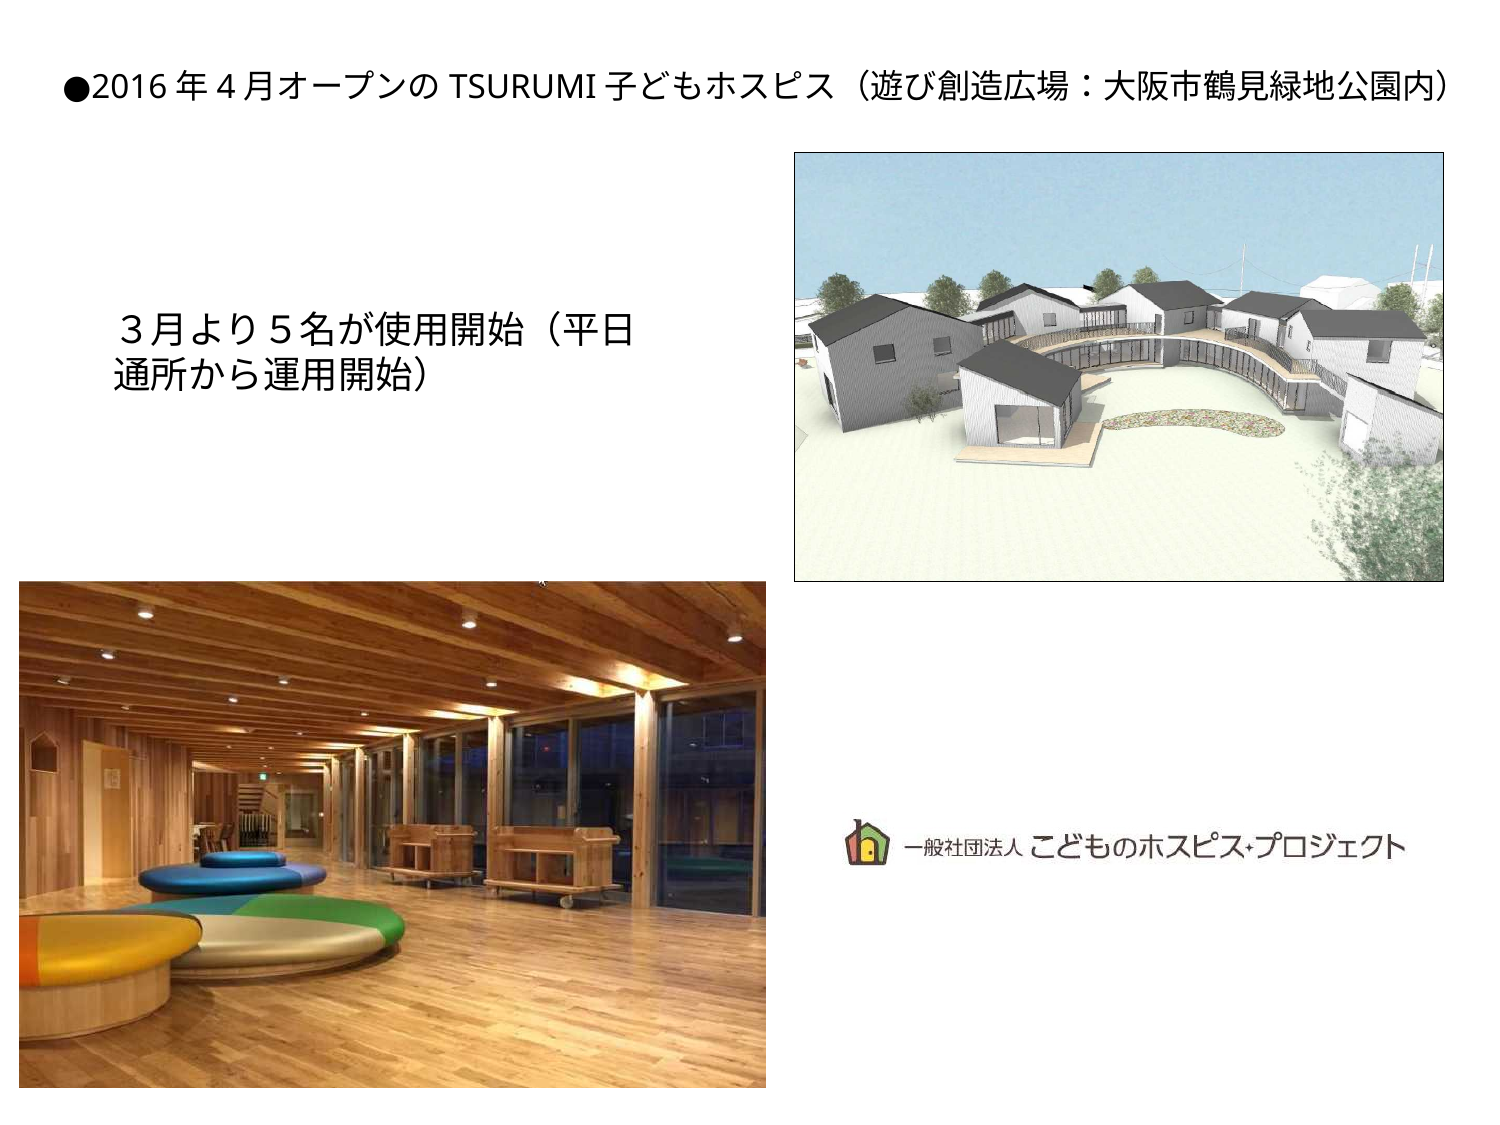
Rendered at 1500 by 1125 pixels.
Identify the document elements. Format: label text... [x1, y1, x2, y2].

picture [827, 811, 1419, 870]
text_box ３月より５名が使用開始（平日通所から運用開始） [98, 298, 678, 404]
text_box ●2016年4月オープンのTSURUMI子どもホスピス（遊び創造広場：大阪市鶴見緑地公園内） [47, 57, 1484, 113]
picture [794, 151, 1444, 582]
picture [19, 581, 766, 1088]
